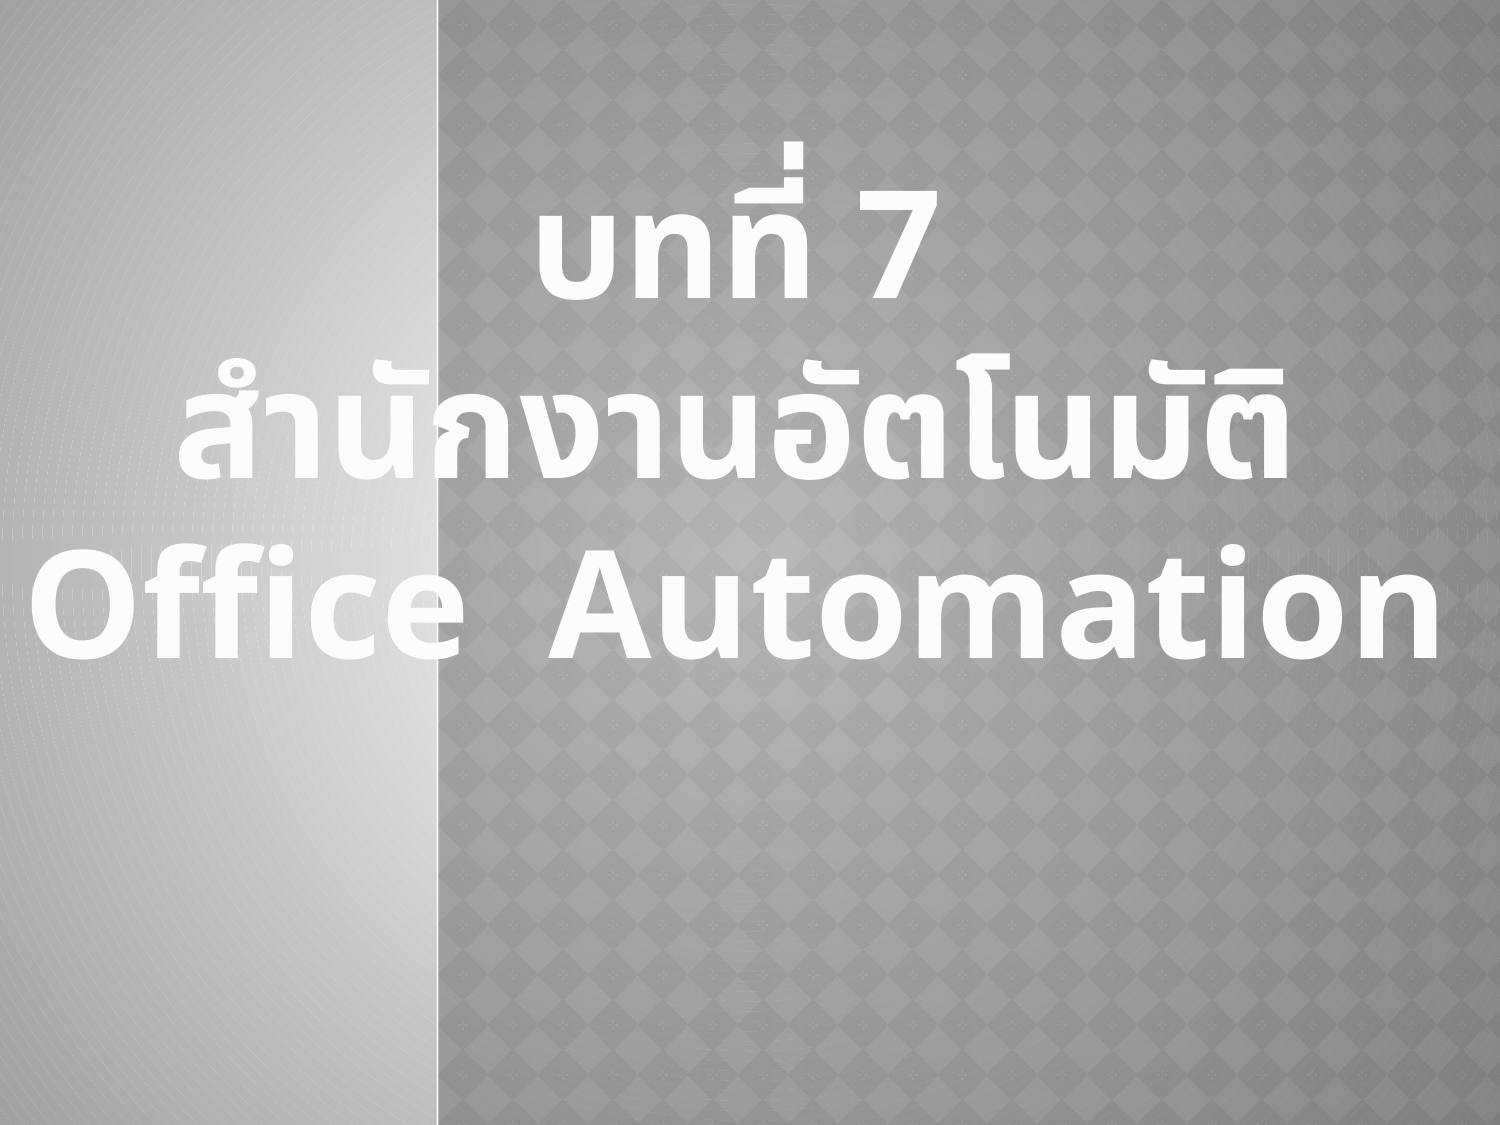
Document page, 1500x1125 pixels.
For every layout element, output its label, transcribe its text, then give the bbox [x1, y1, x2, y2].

text_box บทที่ 7 สำนักงานอัตโนมัติ Office Automation [8, 140, 1464, 696]
